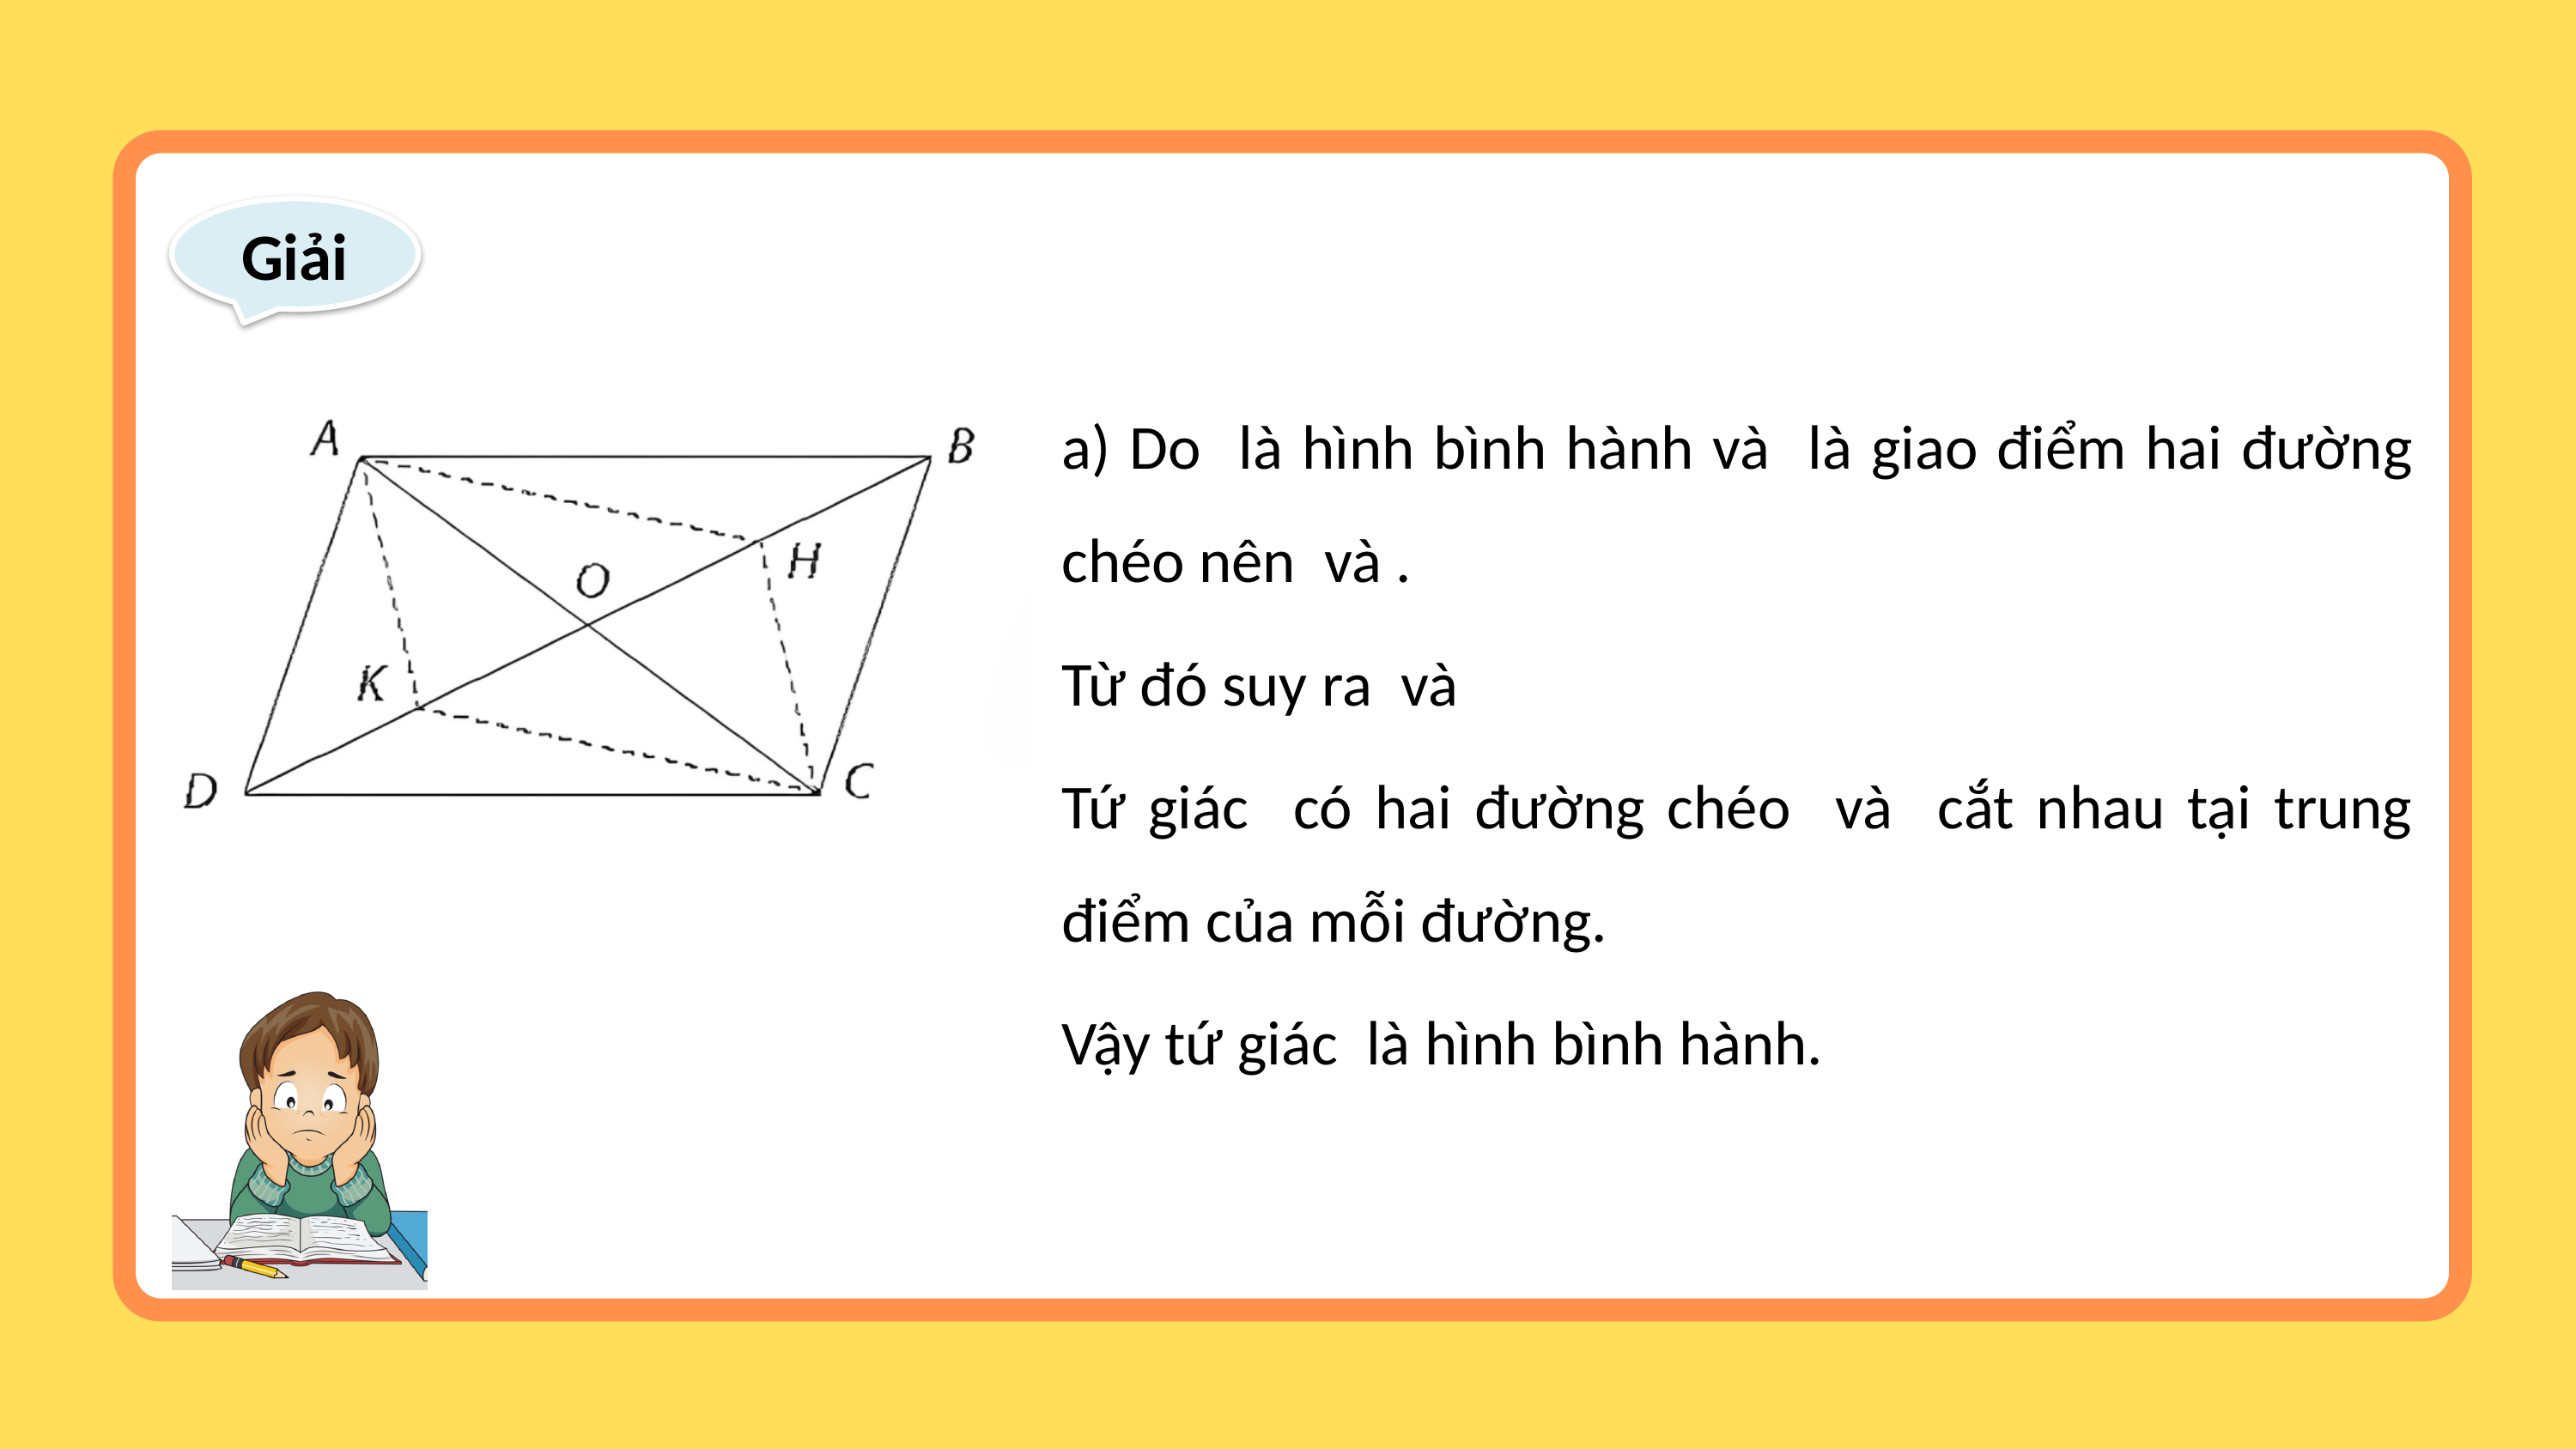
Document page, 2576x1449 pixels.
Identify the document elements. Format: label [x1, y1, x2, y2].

text_box [112, 130, 2473, 1322]
picture [171, 980, 428, 1290]
picture [141, 391, 1033, 851]
